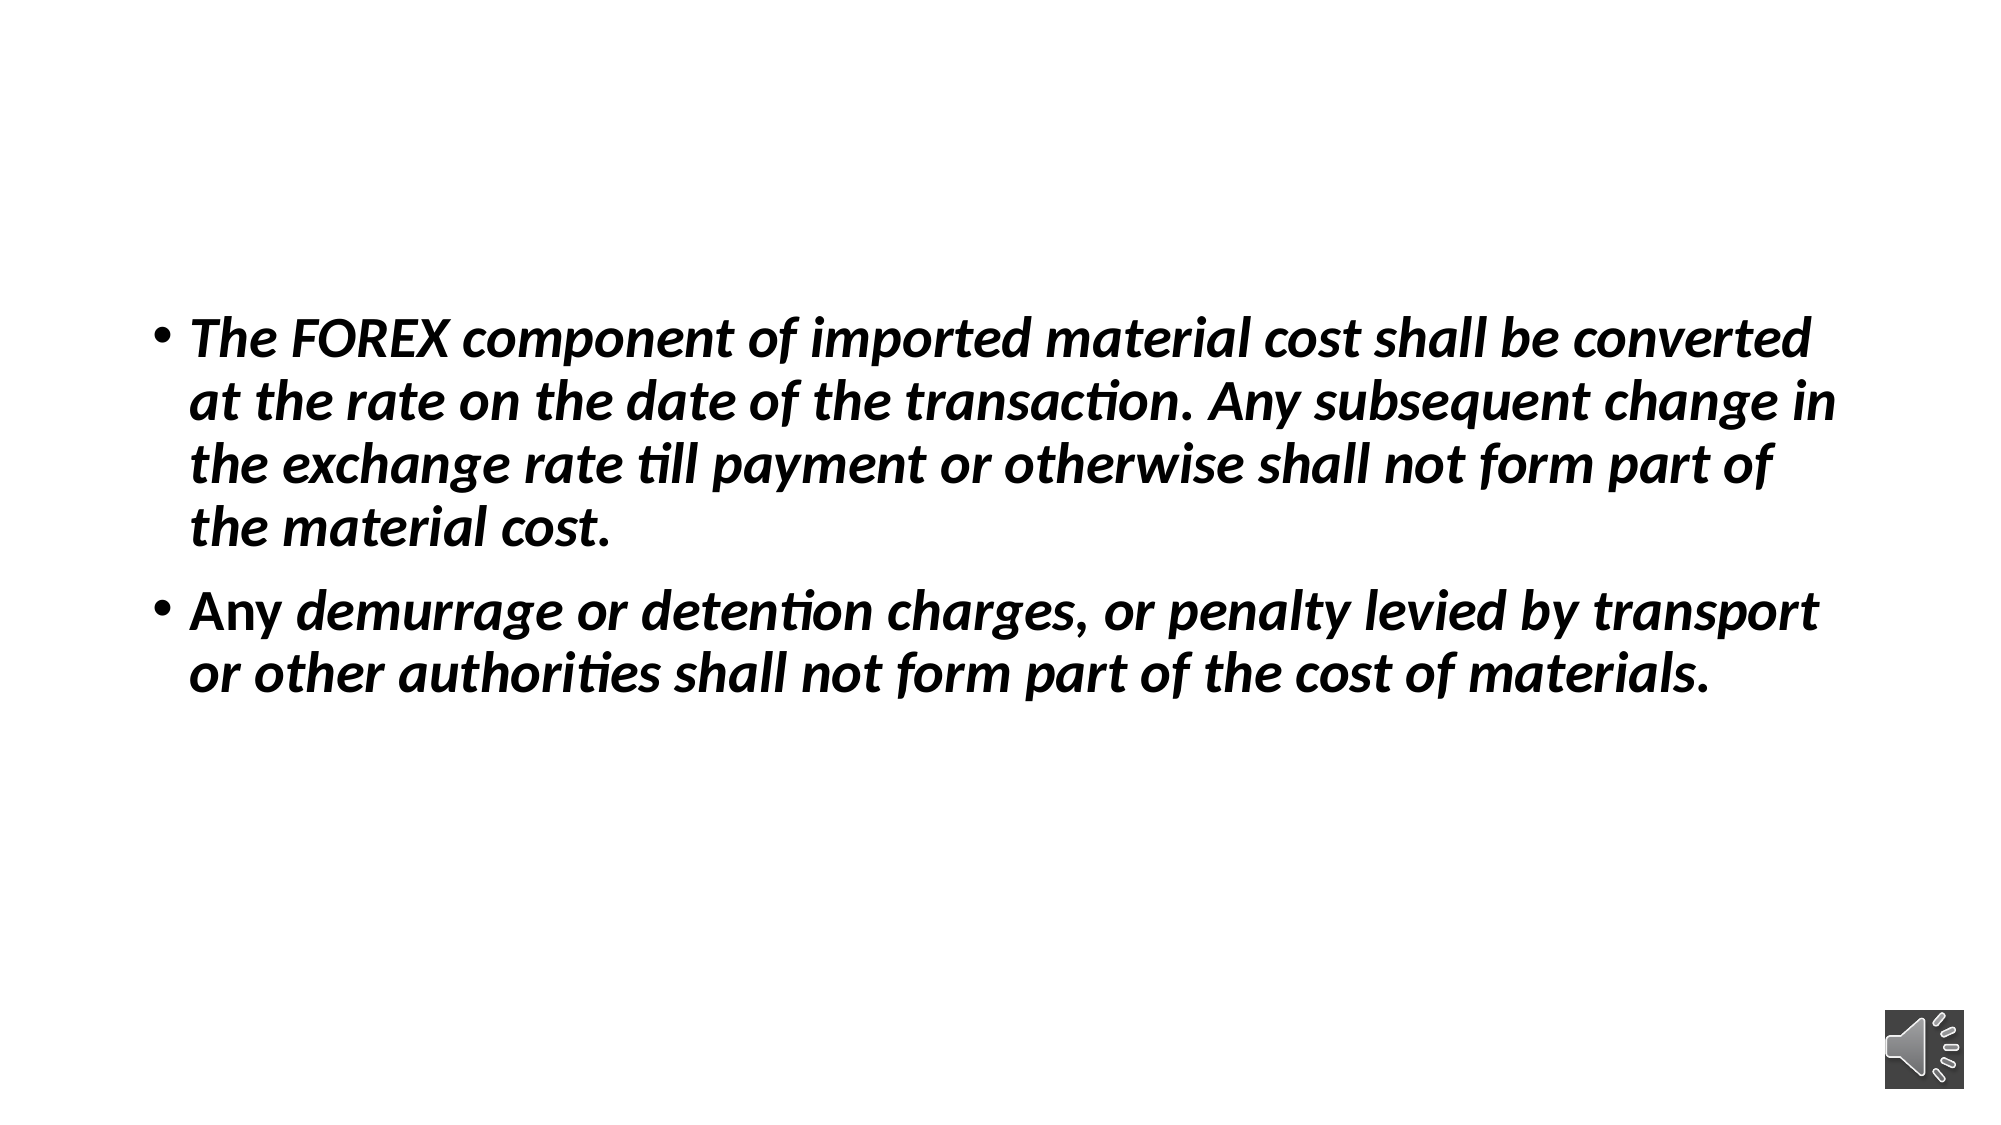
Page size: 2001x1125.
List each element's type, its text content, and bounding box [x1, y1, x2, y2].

picture [1884, 1009, 1965, 1090]
list The FOREX component of imported material cost shall be converted at the rate on the date of the transaction. Any subsequent change in the exchange rate till payment or otherwise shall not form part of the material cost. Any demurrage or detention charges, or penalty levied by transport or other authorities shall not form part of the cost of materials. [137, 299, 1863, 1014]
